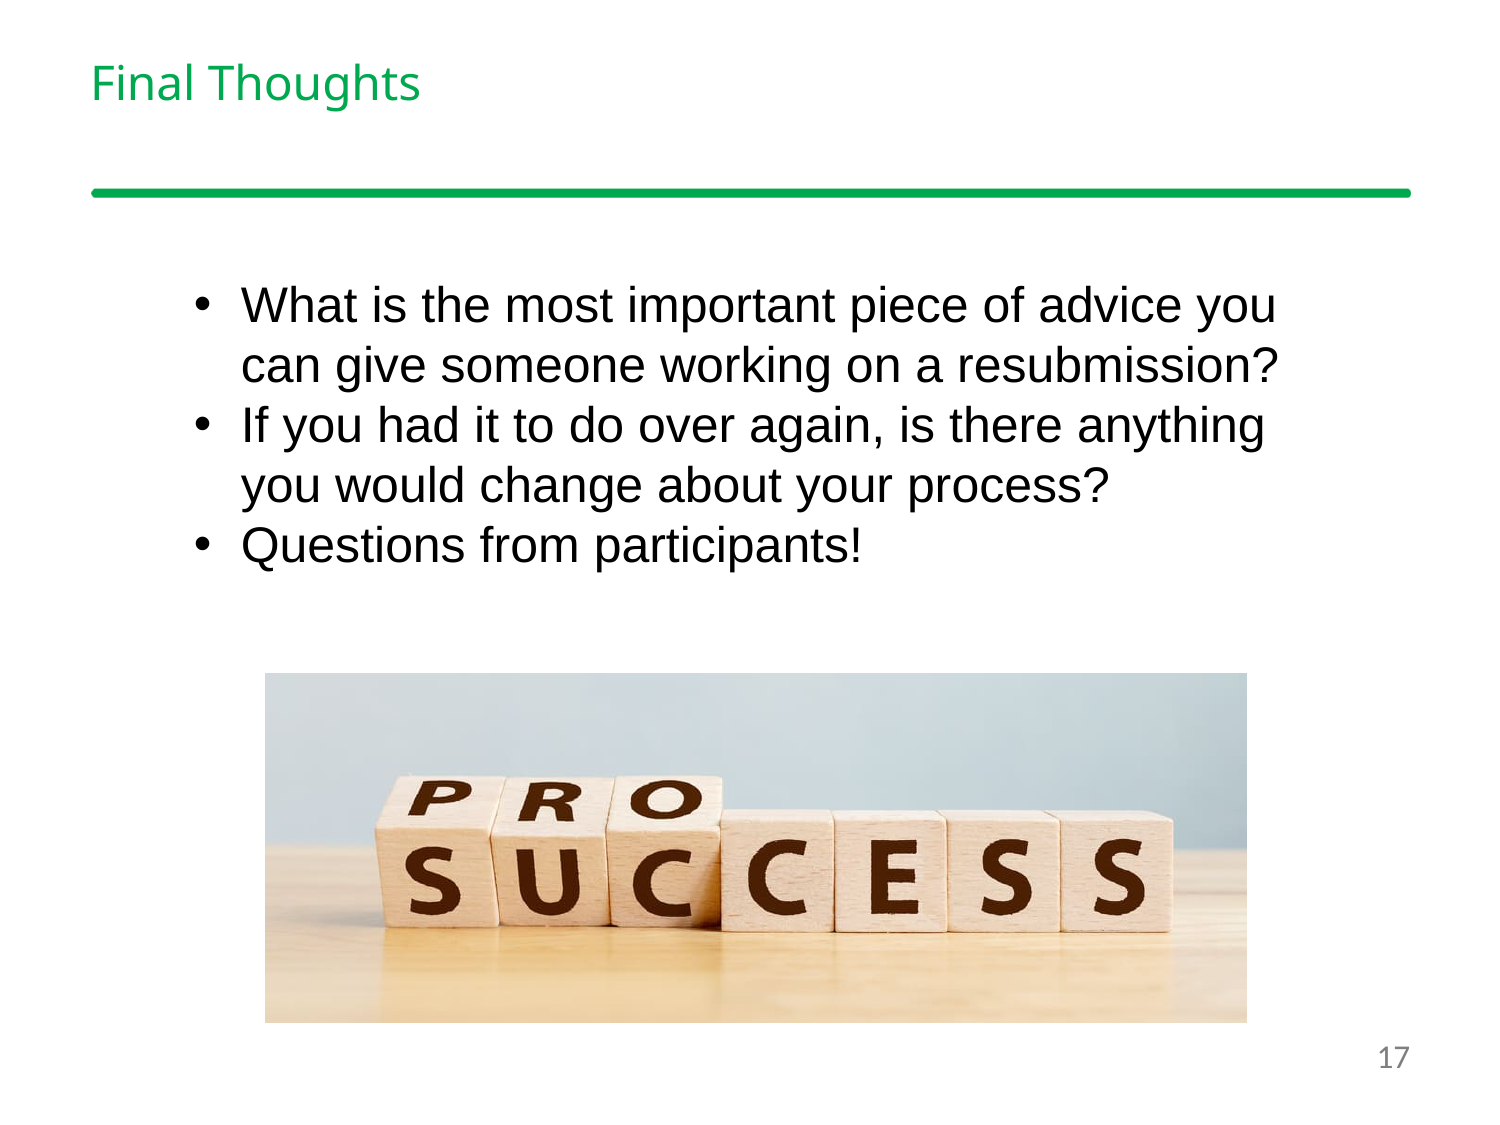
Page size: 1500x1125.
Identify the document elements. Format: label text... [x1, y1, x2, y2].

title Final Thoughts [75, 45, 1425, 175]
picture [264, 673, 1247, 1024]
text_box What is the most important piece of advice you can give someone working on a resubmission? If you had it to do over again, is there anything you would change about your process? Questions from participants! [179, 265, 1333, 581]
picture [91, 188, 1411, 198]
